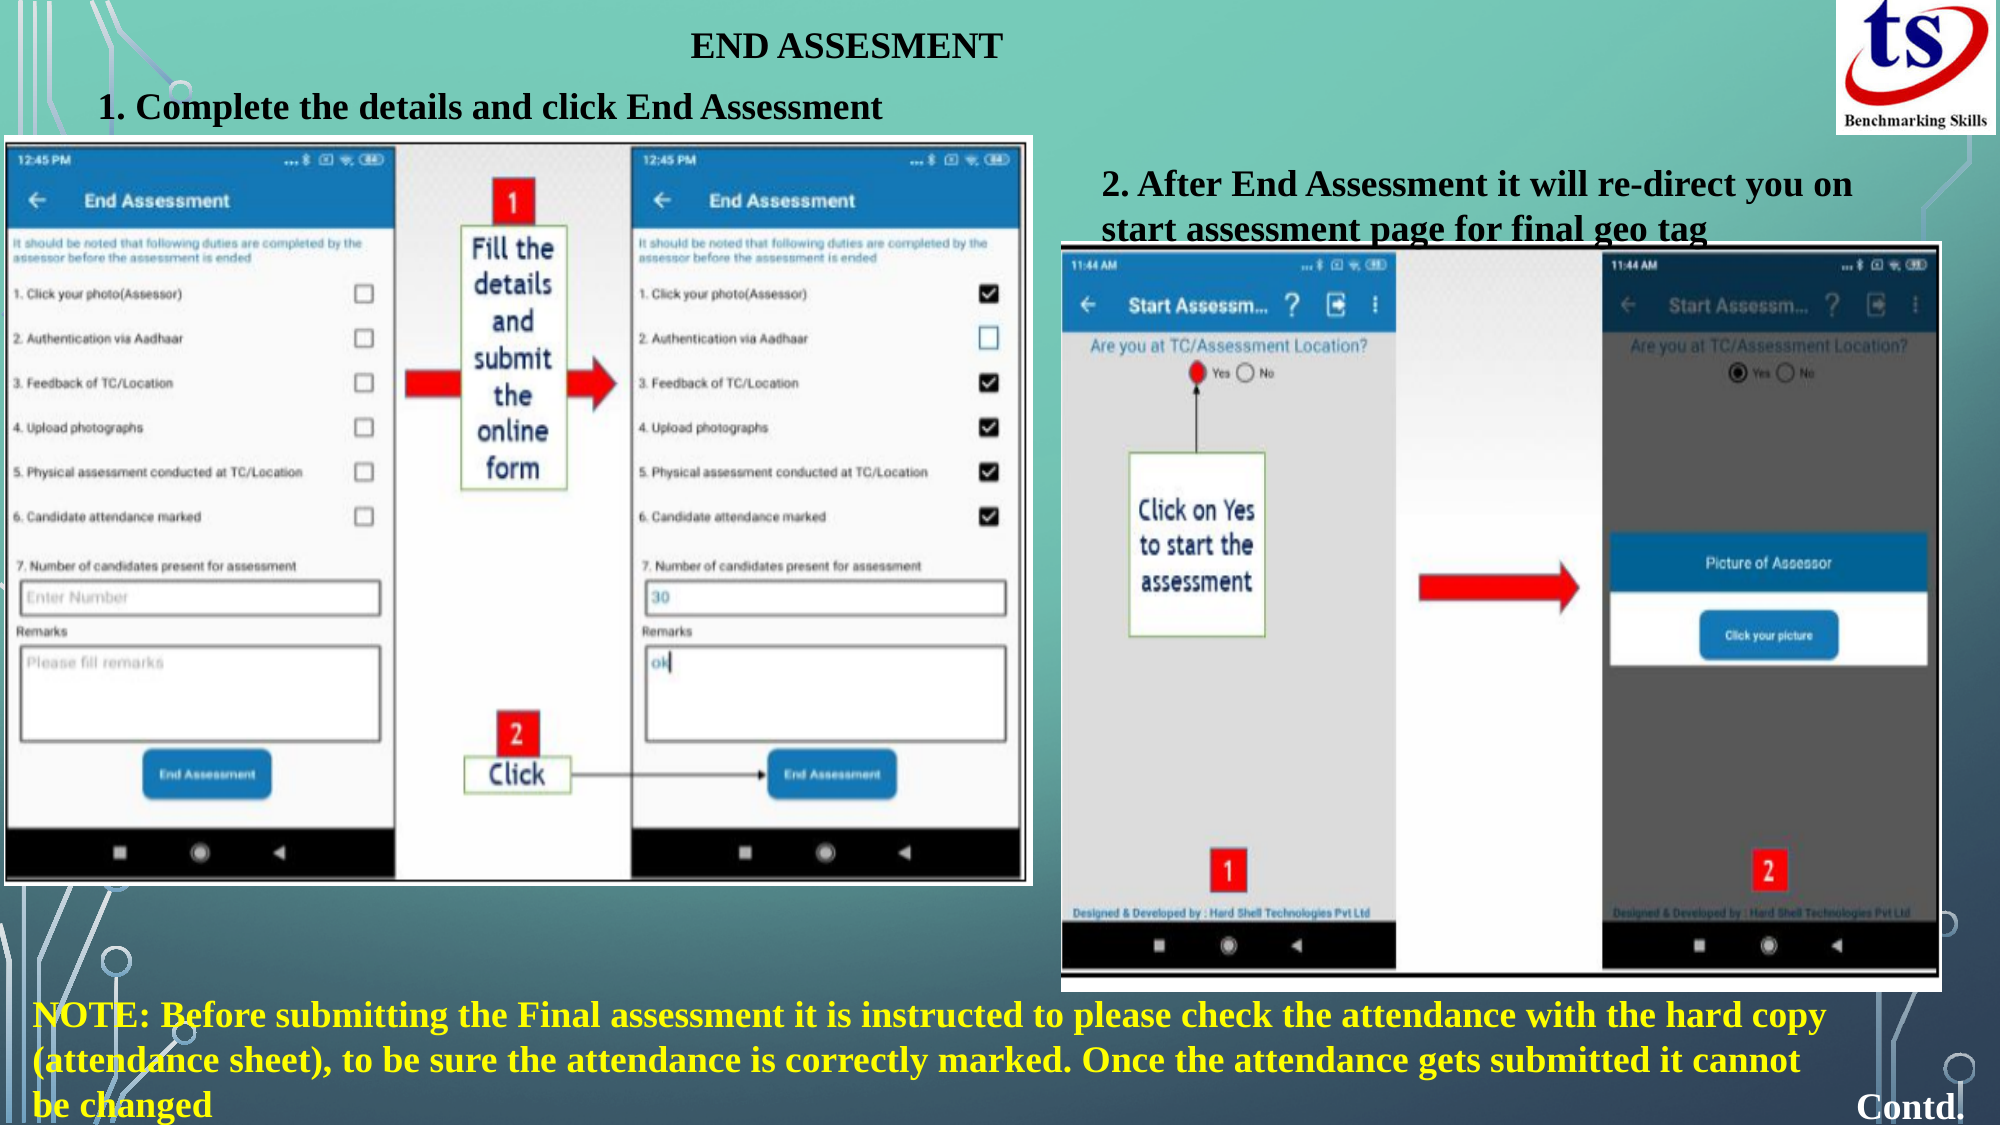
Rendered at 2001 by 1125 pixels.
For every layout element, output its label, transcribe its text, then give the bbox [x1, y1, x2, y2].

text_box Contd. [1847, 1075, 2000, 1125]
picture [4, 135, 1034, 886]
picture [1060, 241, 1943, 993]
text_box END ASSESMENT [675, 13, 1019, 74]
text_box NOTE: Before submitting the Final assessment it is instructed to please check the attendance with the hard copy (attendance sheet), to be sure the attendance is correctly marked. Once the attendance gets submitted it cannot be changed [17, 982, 1847, 1125]
text_box 1. Complete the details and click End Assessment [82, 74, 899, 134]
text_box 2. After End Assessment it will re-direct you on start assessment page for final geo tag [1086, 151, 1917, 241]
picture [1836, 0, 1996, 135]
